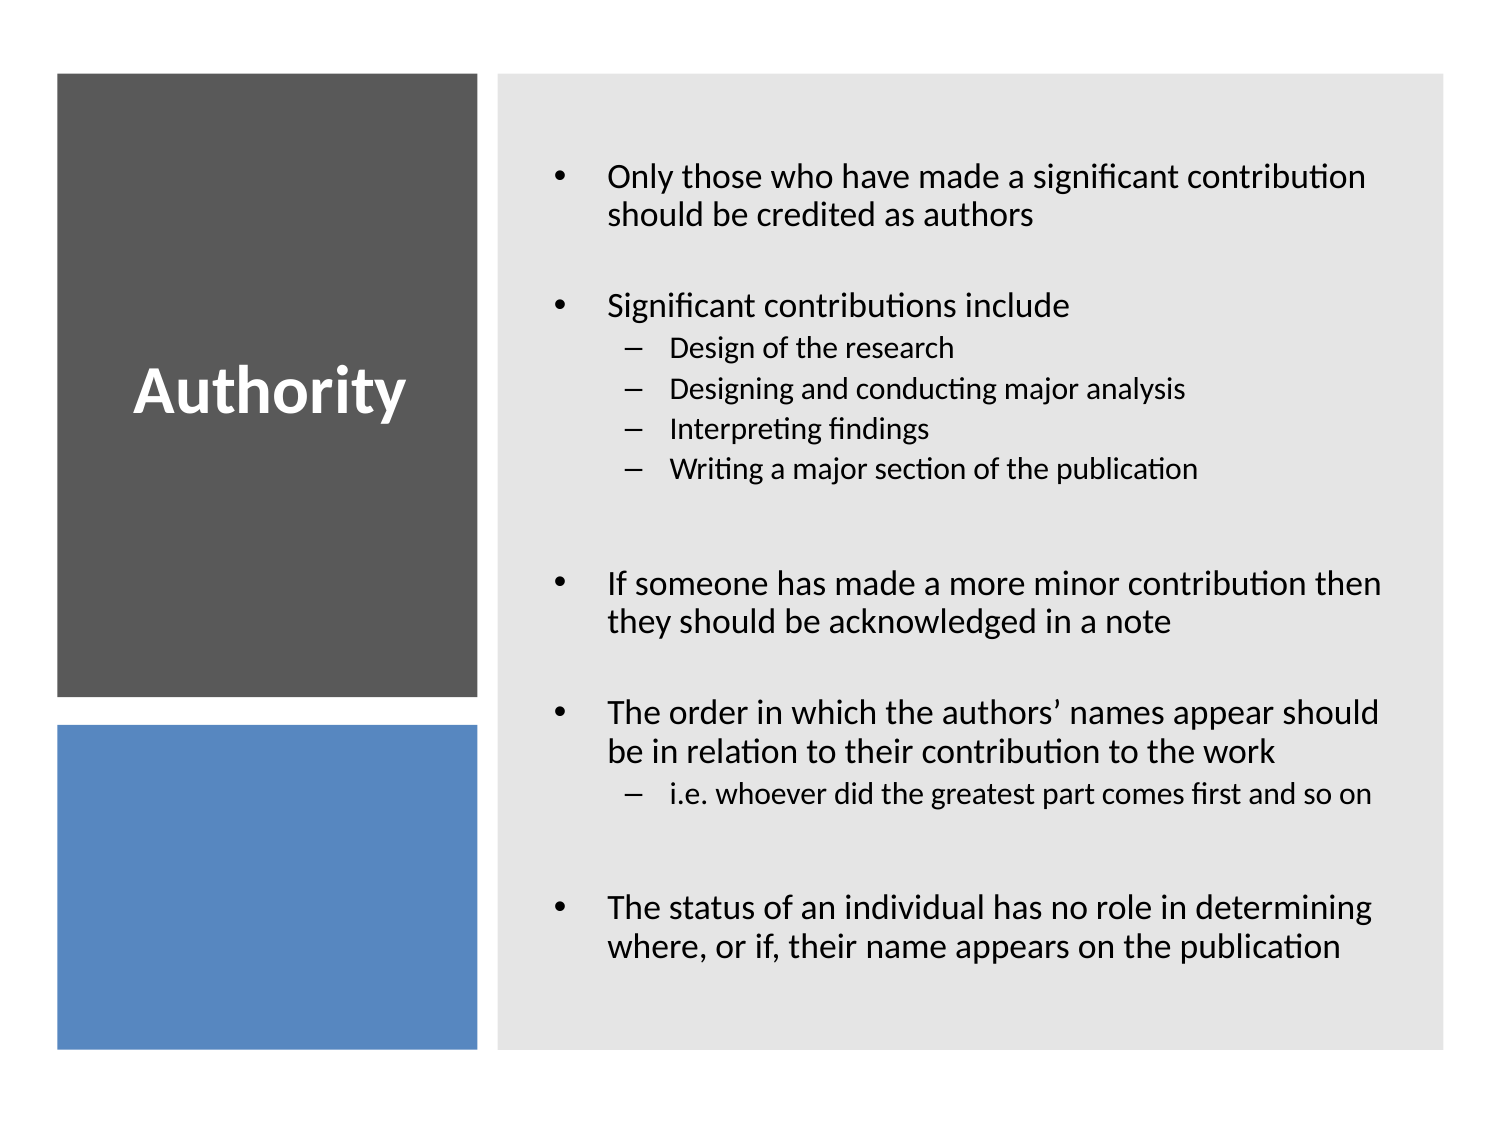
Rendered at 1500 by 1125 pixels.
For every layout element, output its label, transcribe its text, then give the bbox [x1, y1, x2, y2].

text_box [495, 71, 1446, 1052]
text_box [55, 71, 479, 699]
title Authority [95, 120, 446, 652]
list Only those who have made a significant contribution should be credited as authors Significant contributions include Design of the research Designing and conducting major analysis Interpreting findings Writing a major section of the publication If someone has made a more minor contribution then they should be acknowledged in a note The order in which the authors’ names appear should be in relation to their contribution to the work i.e. whoever did the greatest part comes first and so on The status of an individual has no role in determining where, or if, their name appears on the publication [538, 112, 1405, 1011]
text_box [55, 723, 479, 1052]
